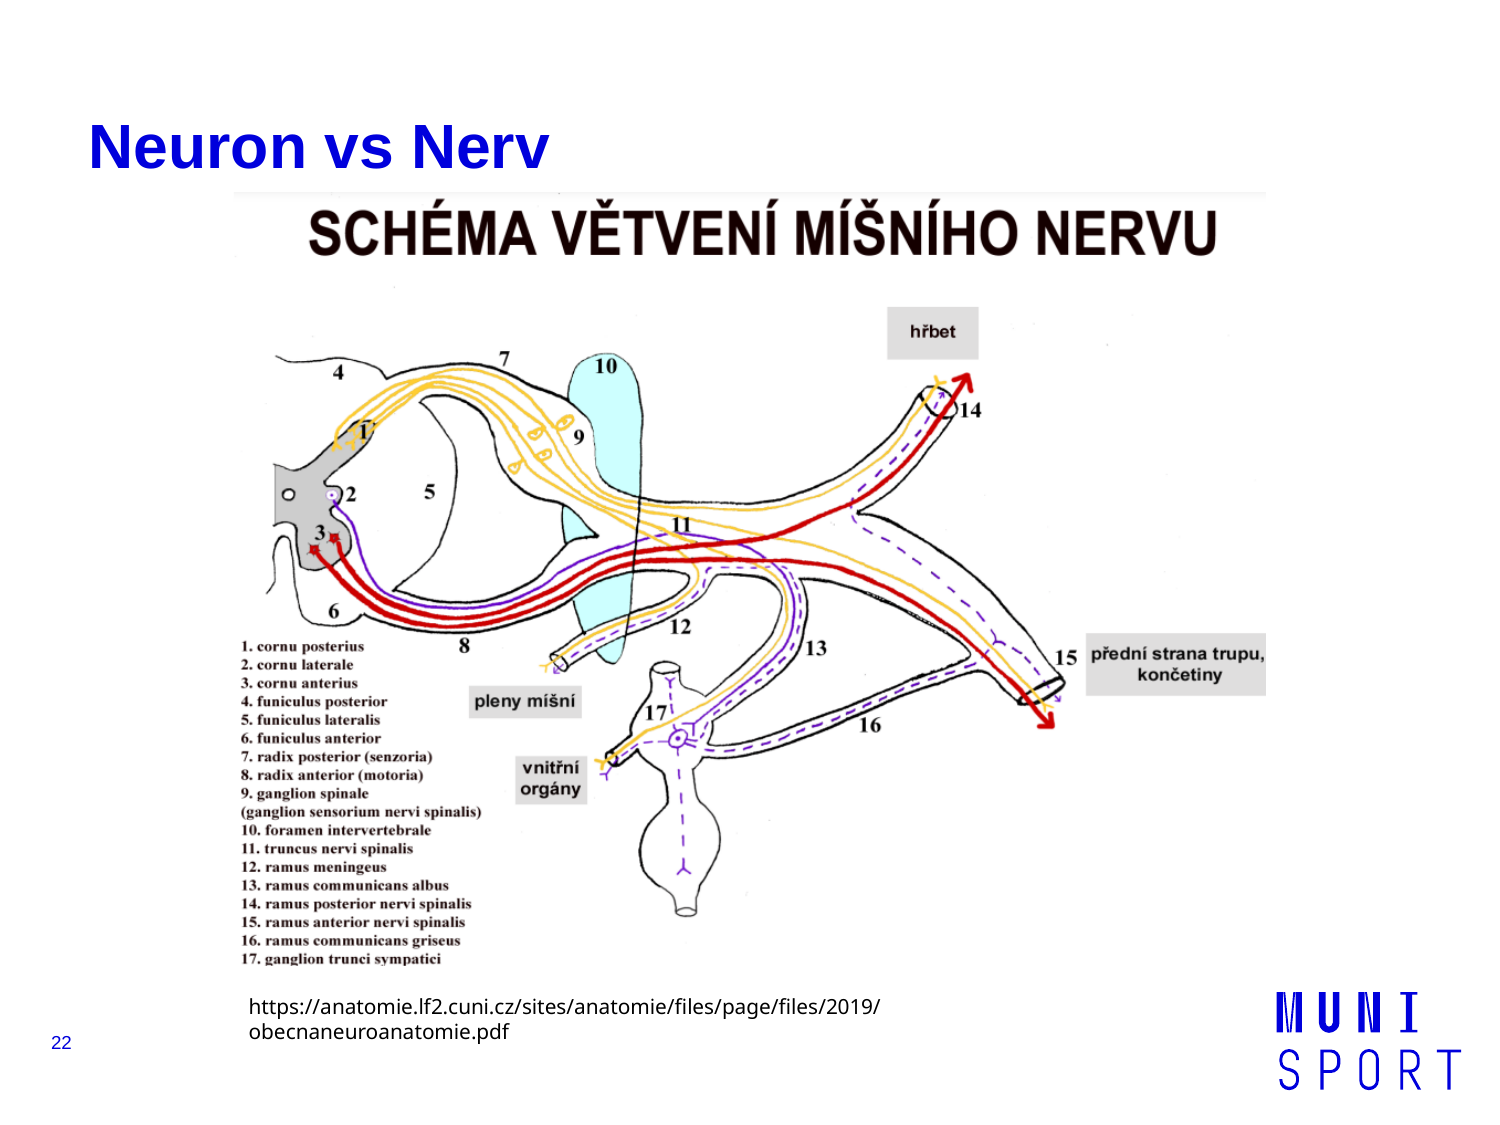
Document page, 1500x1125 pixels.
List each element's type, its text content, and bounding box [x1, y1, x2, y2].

title Neuron vs Nerv [88, 118, 1412, 193]
slide_number 22 [50, 1021, 82, 1063]
text_box https://anatomie.lf2.cuni.cz/sites/anatomie/files/page/files/2019/obecnaneuroanatomie.pdf [233, 986, 1133, 1052]
picture [233, 191, 1267, 977]
